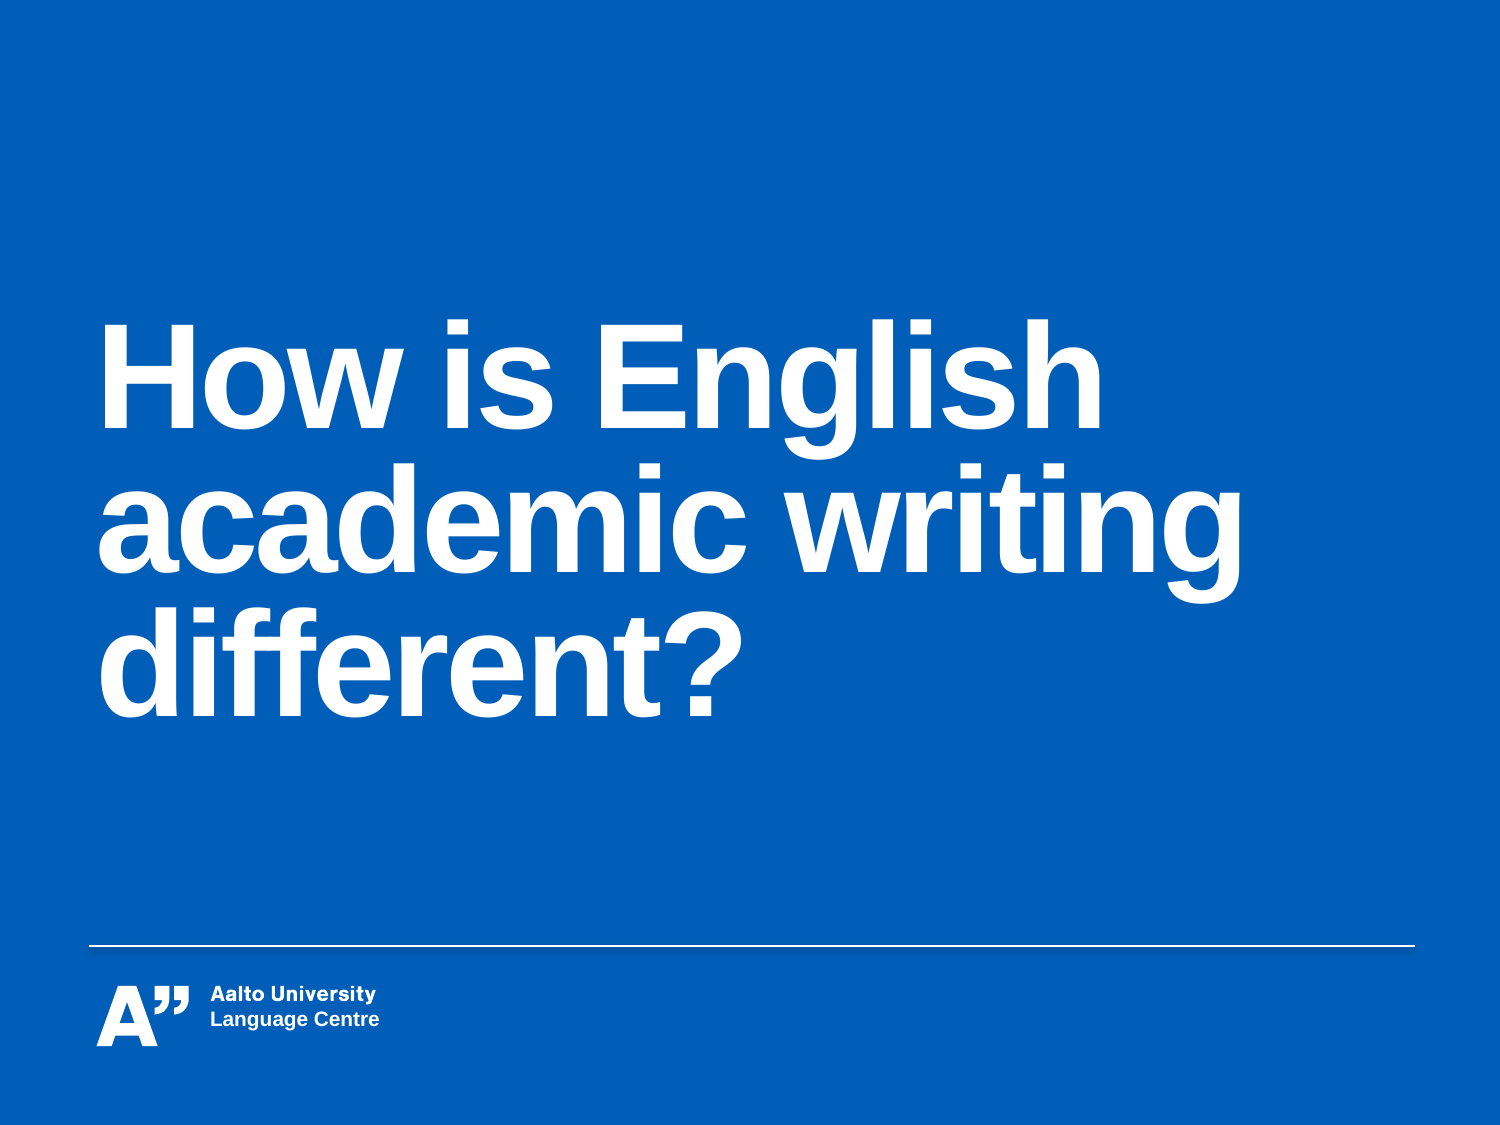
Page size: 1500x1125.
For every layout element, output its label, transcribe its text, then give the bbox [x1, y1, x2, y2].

title How is English academic writing different? [95, 313, 1405, 747]
